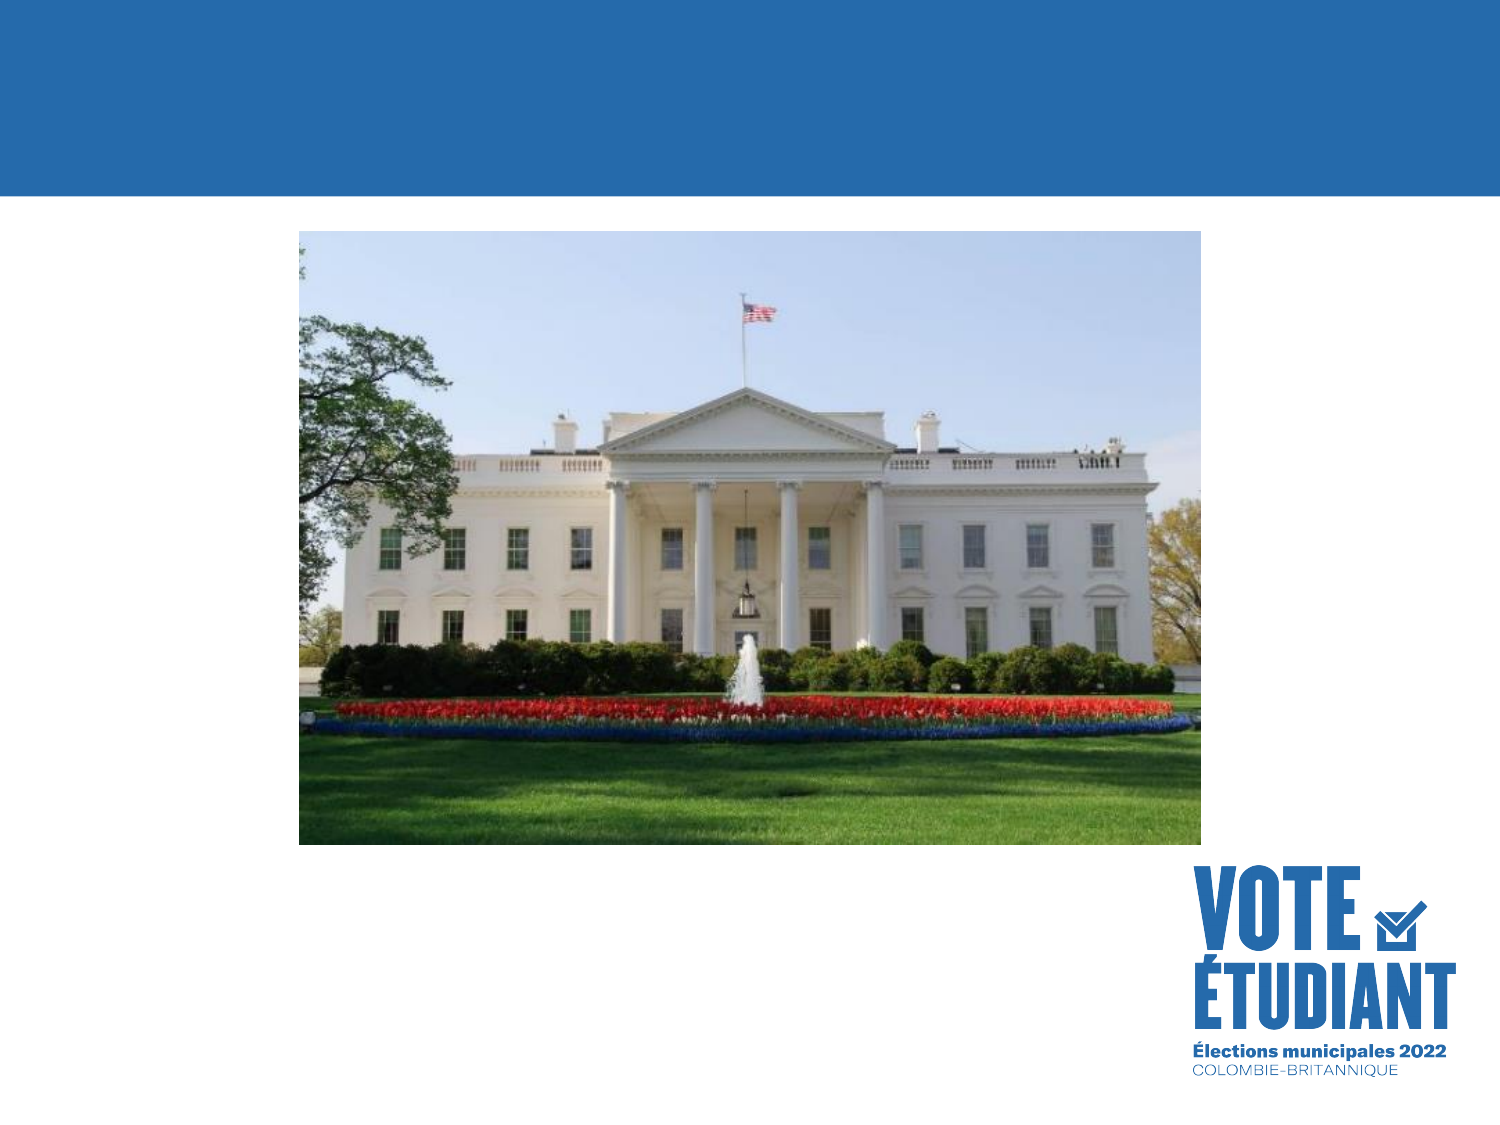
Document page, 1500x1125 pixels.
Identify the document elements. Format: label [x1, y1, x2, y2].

picture [1193, 865, 1456, 1077]
picture [299, 231, 1201, 846]
